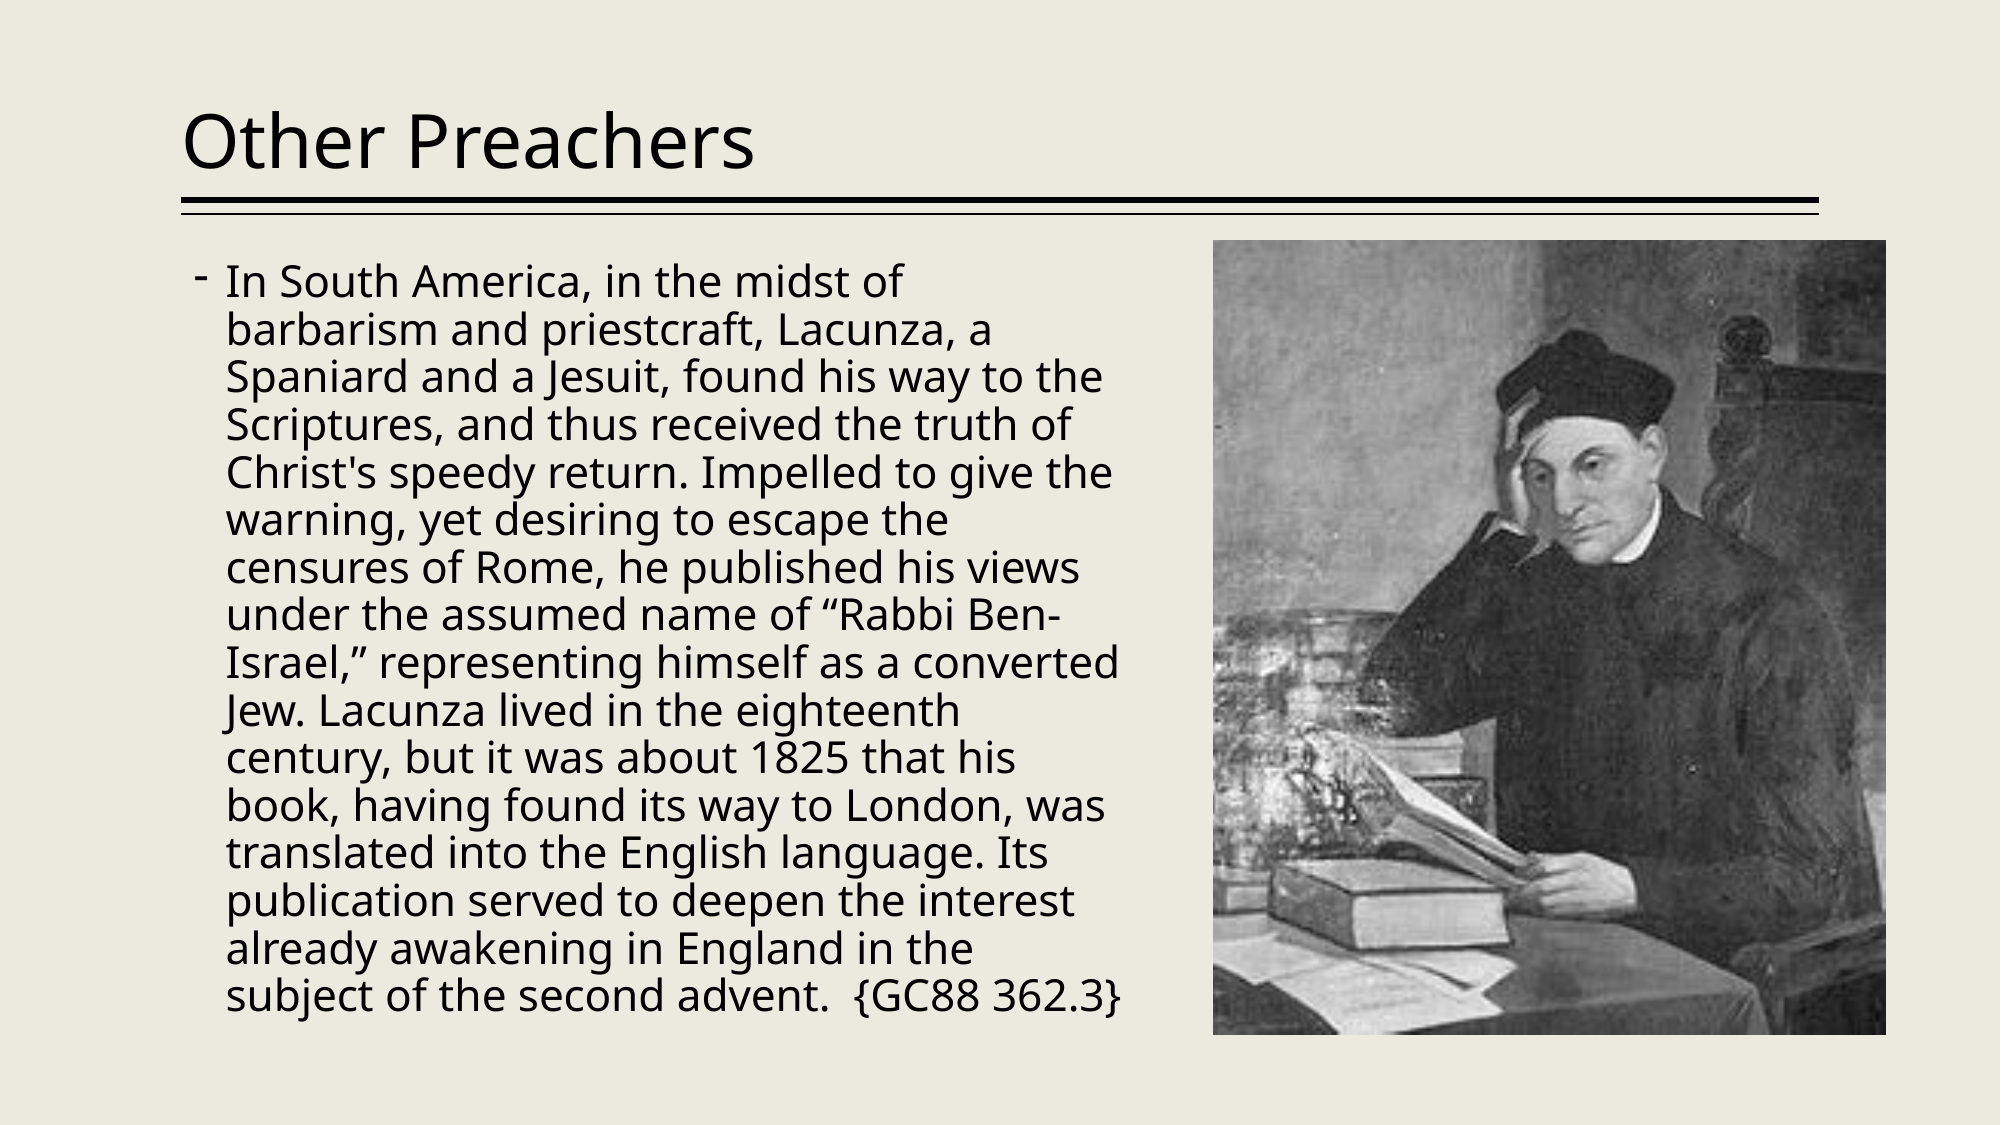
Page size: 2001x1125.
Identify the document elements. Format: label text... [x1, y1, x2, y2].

list In South America, in the midst of barbarism and priestcraft, Lacunza, a Spaniard and a Jesuit, found his way to the Scriptures, and thus received the truth of Christ's speedy return. Impelled to give the warning, yet desiring to escape the censures of Rome, he published his views under the assumed name of “Rabbi Ben-Israel,” representing himself as a converted Jew. Lacunza lived in the eighteenth century, but it was about 1825 that his book, having found its way to London, was translated into the English language. Its publication served to deepen the interest already awakening in England in the subject of the second advent. {GC88 362.3} [193, 252, 1123, 1071]
picture [1213, 240, 1886, 1035]
title Other Preachers [181, 12, 1819, 193]
